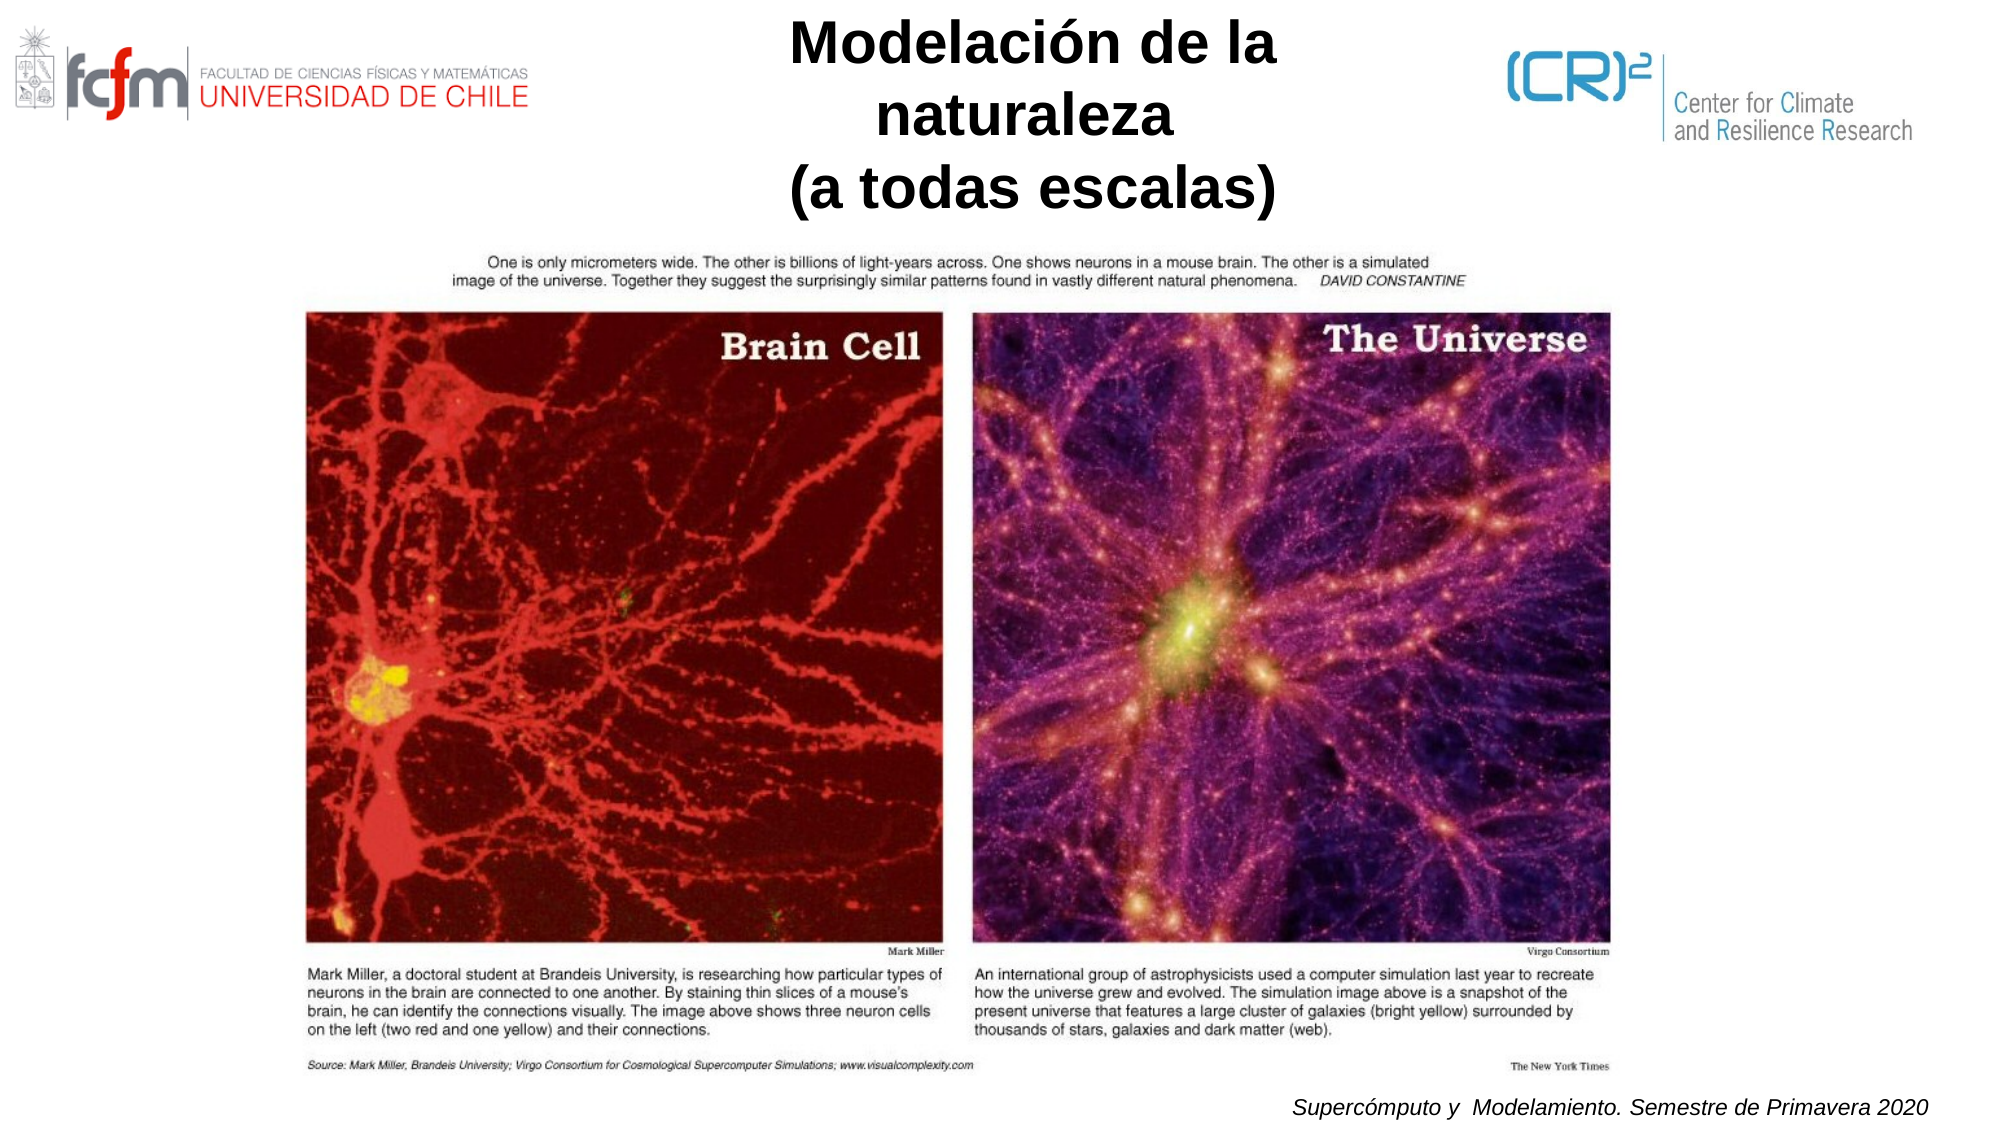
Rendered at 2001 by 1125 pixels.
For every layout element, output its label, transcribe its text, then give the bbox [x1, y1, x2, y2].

text_box Supercómputo y Modelamiento. Semestre de Primavera 2020 [1225, 1076, 1996, 1125]
picture [1444, 12, 1977, 190]
picture [287, 244, 1656, 1097]
picture [6, 18, 539, 129]
text_box Modelación de la naturaleza (a todas escalas) [620, 46, 1439, 177]
